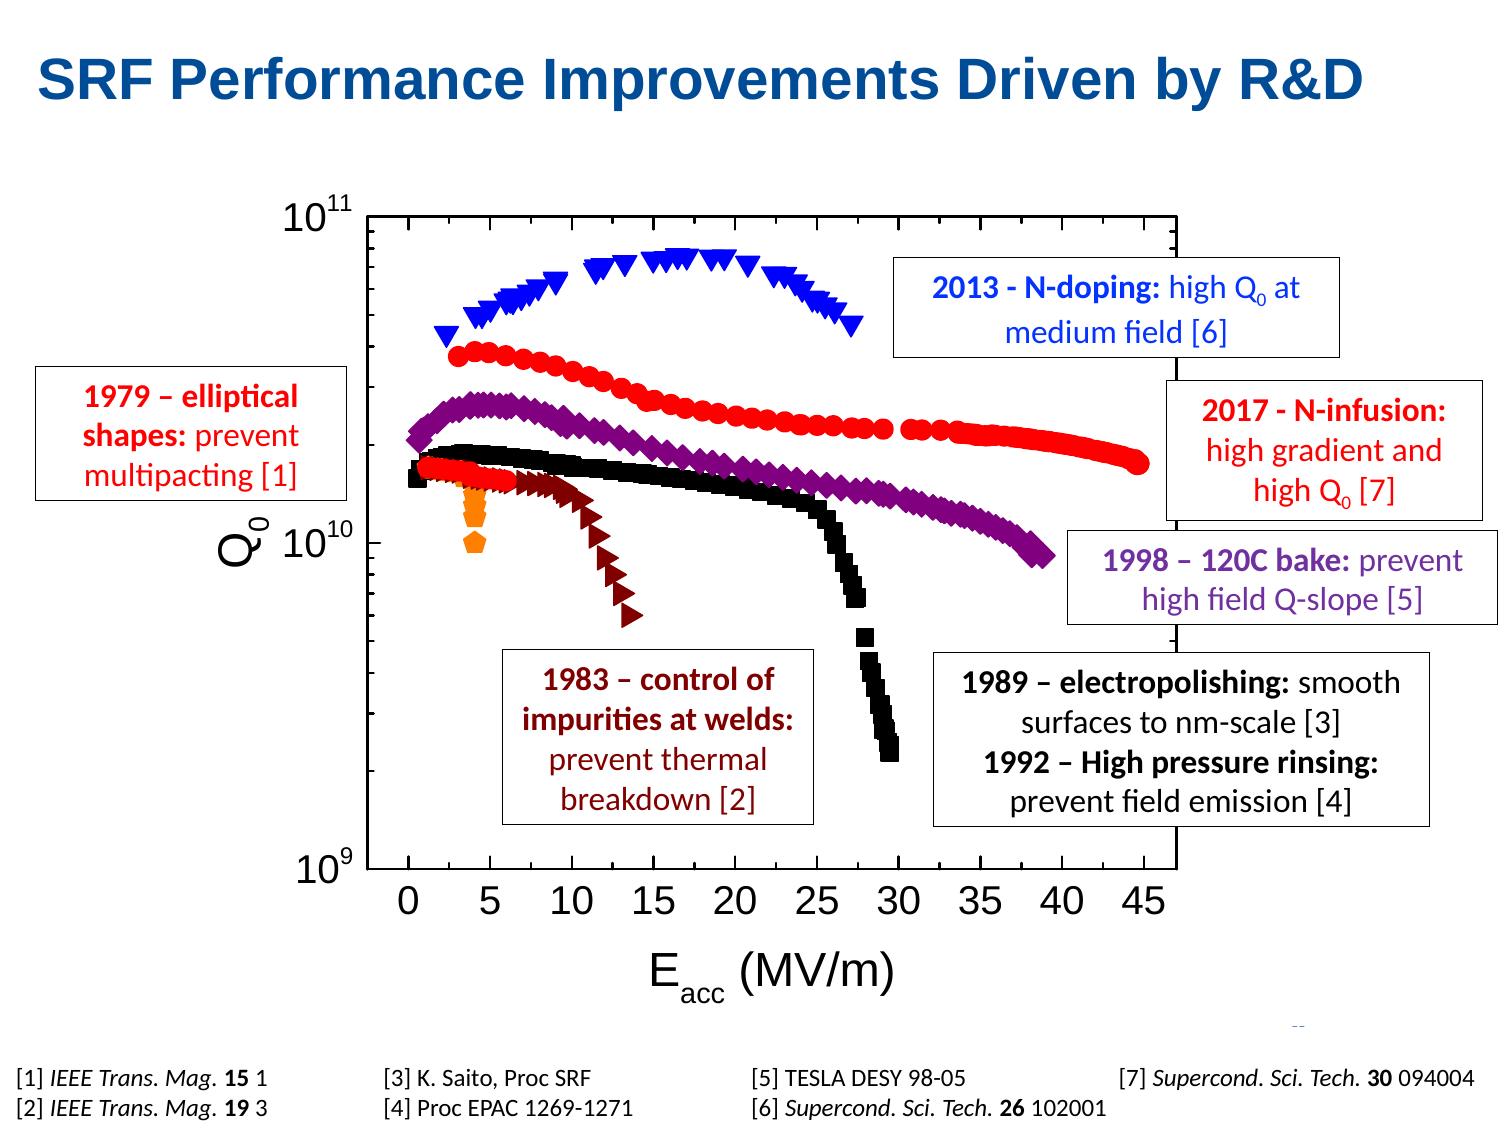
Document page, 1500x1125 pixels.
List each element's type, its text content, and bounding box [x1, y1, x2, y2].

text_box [154, 111, 1344, 1022]
title SRF Performance Improvements Driven by R&D [37, 41, 1463, 112]
text_box [1] IEEE Trans. Mag. 15 1 [2] IEEE Trans. Mag. 19 3 [3] K. Saito, Proc SRF [4] Proc EPAC 1269-1271 [5] TESLA DESY 98-05 [6] Supercond. Sci. Tech. 26 102001 [7] Supercond. Sci. Tech. 30 094004 [1, 1026, 1500, 1125]
text_box 1998 – 120C bake: prevent high field Q-slope [5] [1348, 530, 1498, 625]
text_box 1979 – elliptical shapes: prevent multipacting [1] [35, 366, 149, 501]
text_box 2017 - N-infusion: high gradient and high Q0 [7] [1348, 380, 1483, 521]
text_box 1989 – electropolishing: smooth surfaces to nm-scale [3] 1992 – High pressure rinsing: prevent field emission [4] [1348, 652, 1430, 827]
